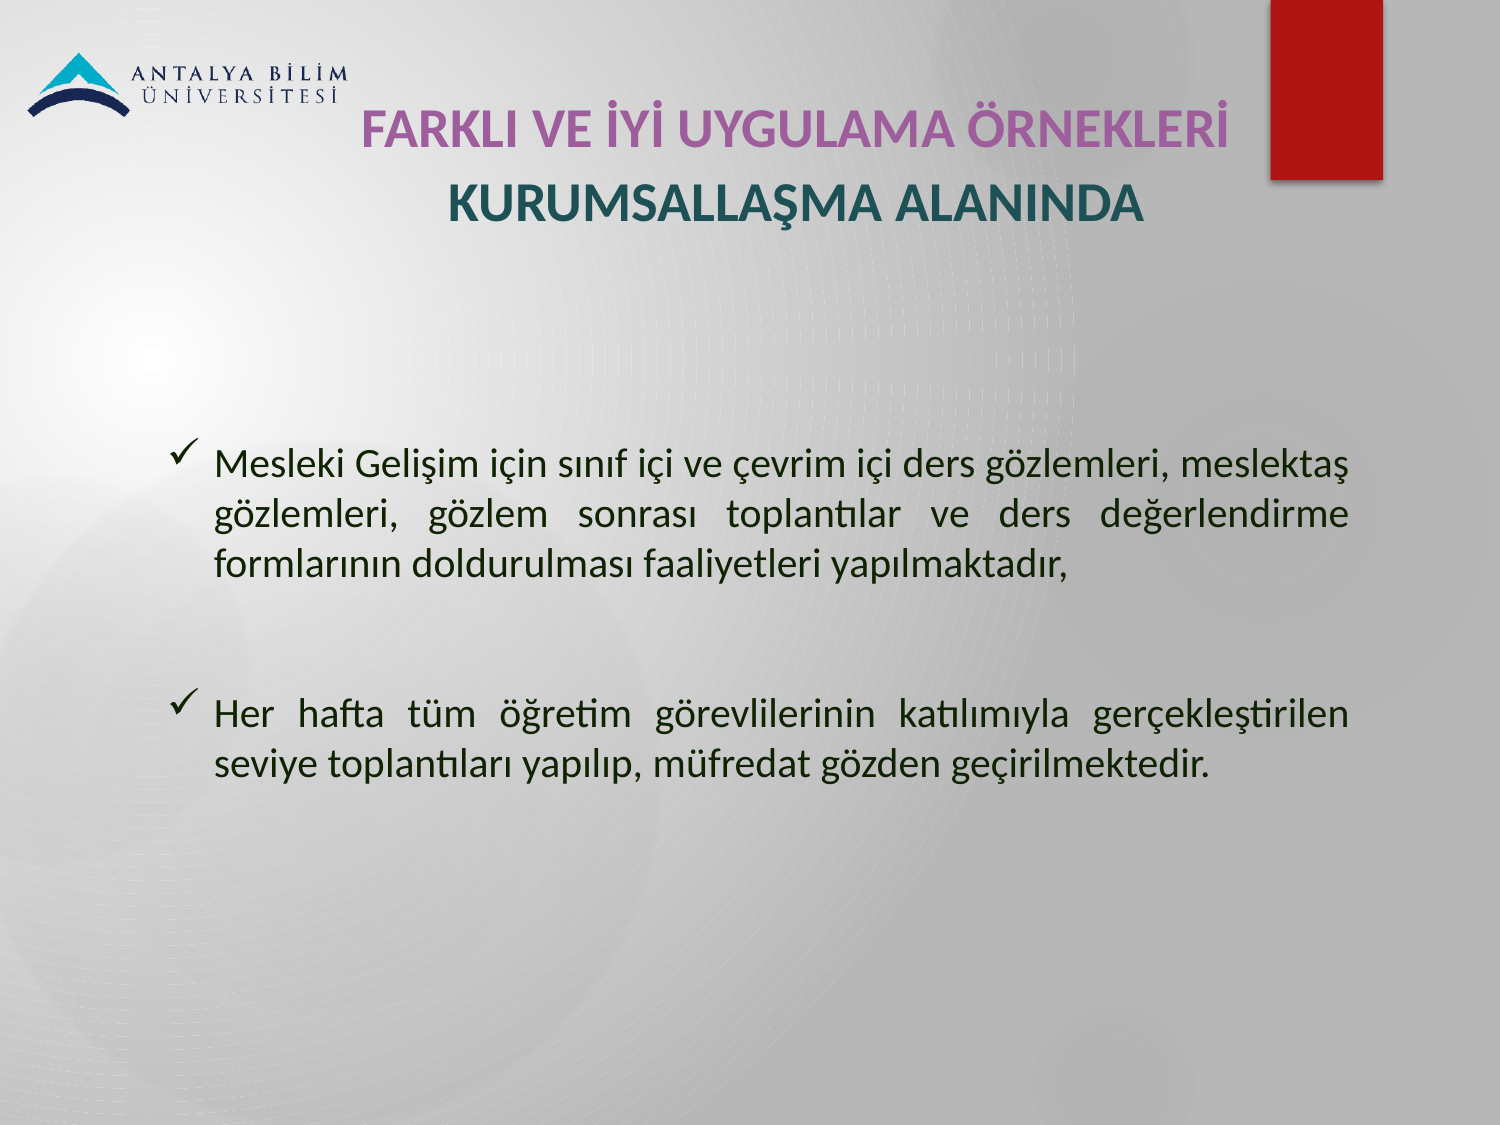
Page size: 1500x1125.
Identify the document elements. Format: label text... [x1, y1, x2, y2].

text_box FARKLI VE İYİ UYGULAMA ÖRNEKLERİ KURUMSALLAŞMA ALANINDA [335, 84, 1257, 248]
picture [27, 50, 348, 120]
text_box Mesleki Gelişim için sınıf içi ve çevrim içi ders gözlemleri, meslektaş gözlemleri, gözlem sonrası toplantılar ve ders değerlendirme formlarının doldurulması faaliyetleri yapılmaktadır, Her hafta tüm öğretim görevlilerinin katılımıyla gerçekleştirilen seviye toplantıları yapılıp, müfredat gözden geçirilmektedir. [152, 428, 1365, 843]
